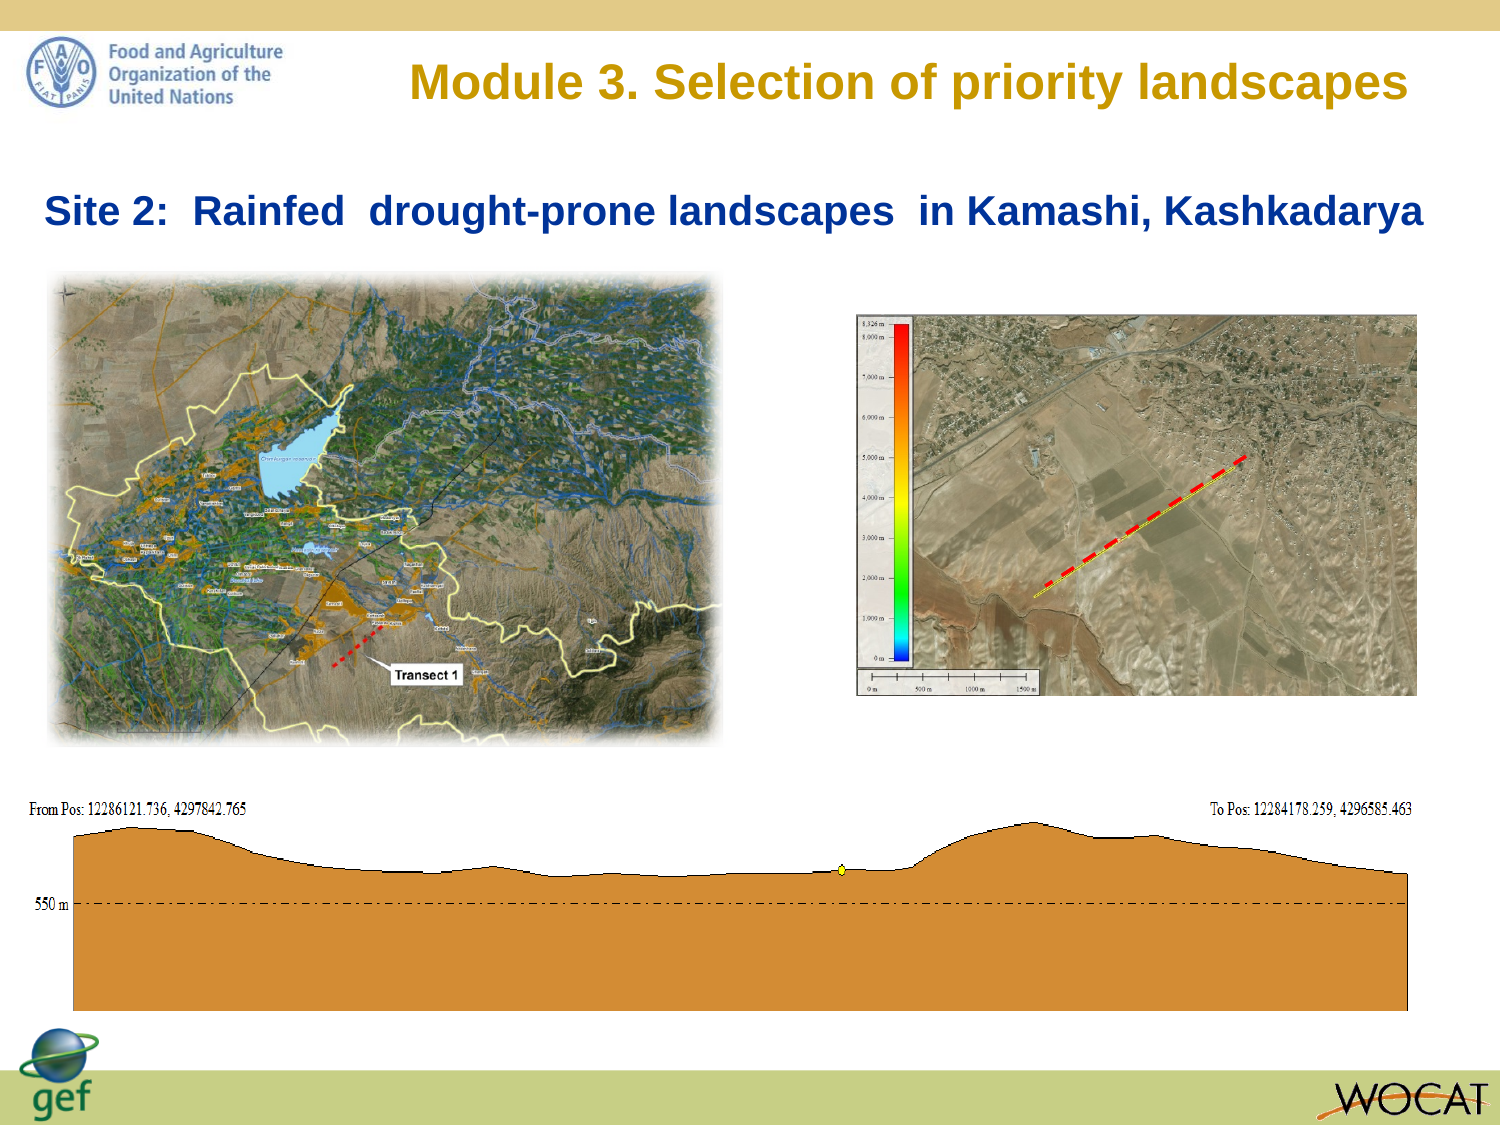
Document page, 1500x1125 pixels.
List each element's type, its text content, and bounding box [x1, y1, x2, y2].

picture [0, 31, 311, 138]
text_box Module 3. Selection of priority landscapes [265, 42, 1453, 114]
picture [855, 314, 1417, 696]
picture [17, 1026, 101, 1124]
picture [40, 266, 728, 752]
picture [1314, 1071, 1497, 1125]
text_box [1045, 455, 1247, 587]
text_box Site 2: Rainfed drought-prone landscapes in Kamashi, Kashkadarya [29, 172, 1495, 241]
picture [29, 798, 1412, 1011]
